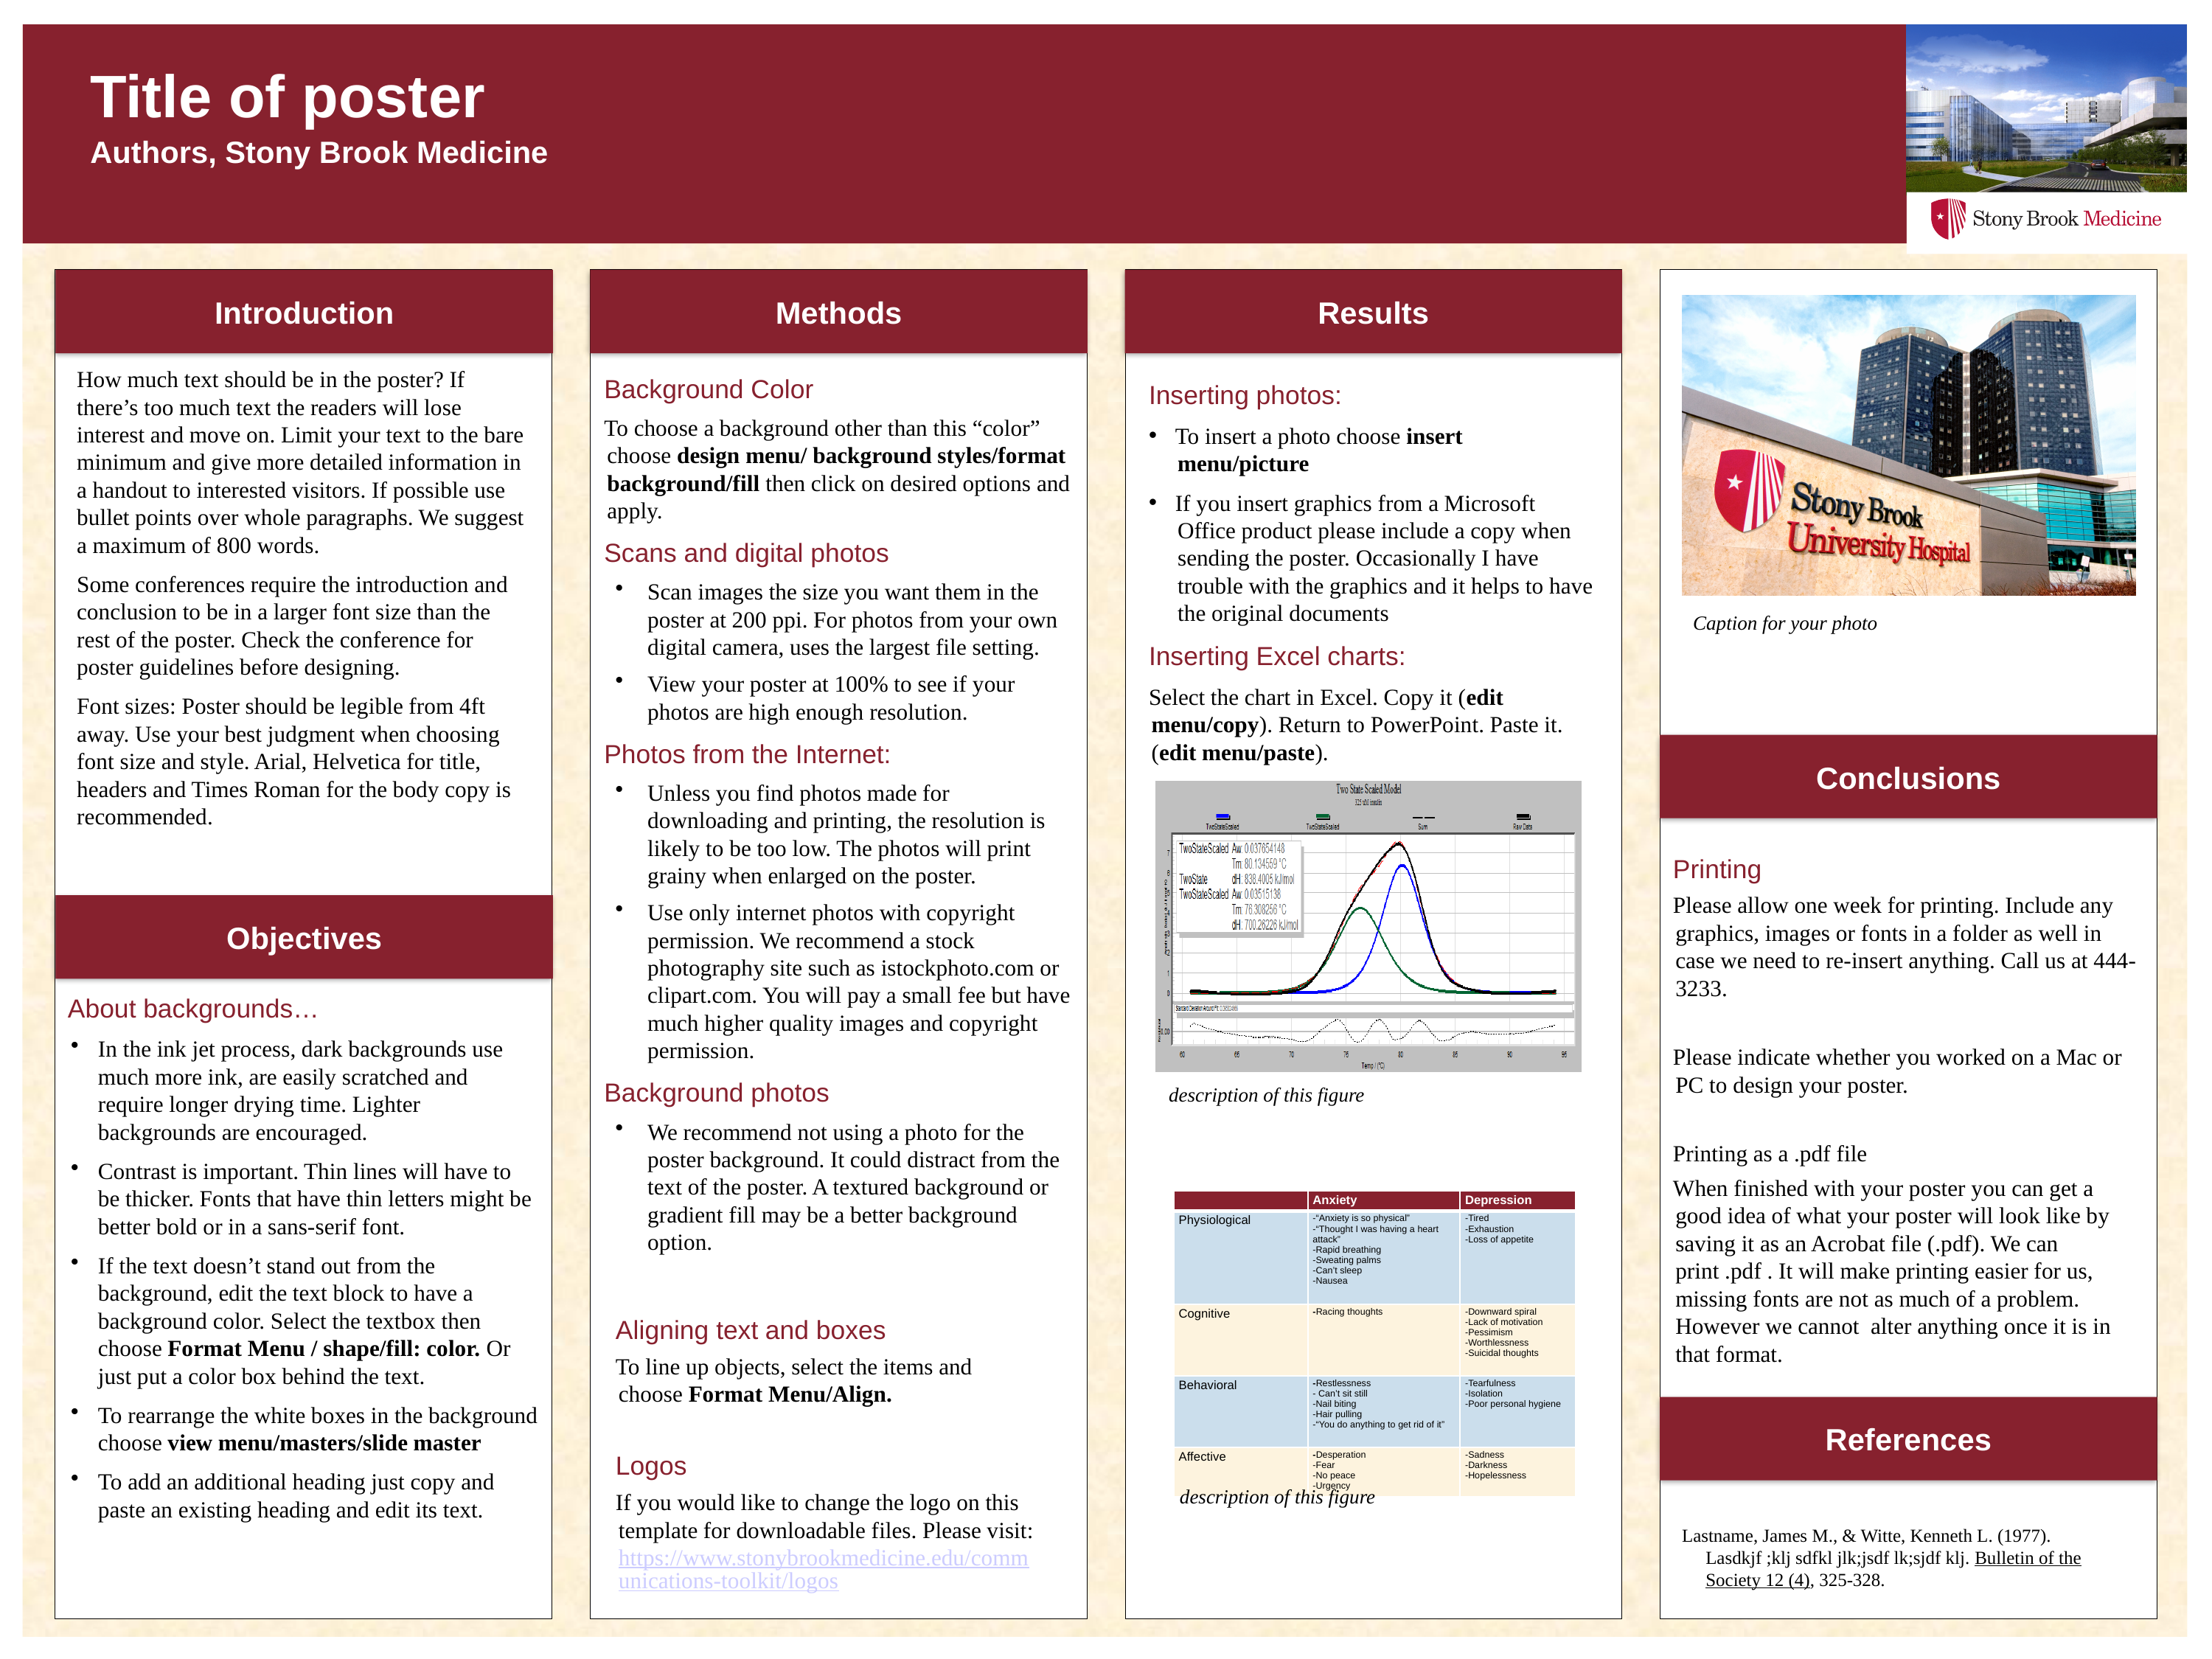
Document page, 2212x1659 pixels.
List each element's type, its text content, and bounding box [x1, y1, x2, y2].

table_cell -Restlessness - Can’t sit still -Nail biting -Hair pulling -“You do anything to get rid of it” [1309, 1377, 1459, 1447]
text_box Conclusions [1659, 734, 2157, 818]
table_header [1175, 1192, 1307, 1209]
picture [1927, 197, 2163, 240]
table_cell -Tired -Exhaustion -Loss of appetite [1461, 1213, 1575, 1304]
table_cell Physiological [1175, 1213, 1307, 1304]
table_cell -Downward spiral -Lack of motivation -Pessimism -Worthlessness -Suicidal thoughts [1461, 1305, 1575, 1375]
table_cell Affective [1175, 1448, 1307, 1481]
text_box How much text should be in the poster? If there’s too much text the readers will lose interest and move on. Limit your text to the bare minimum and give more detailed information in a handout to interested visitors. If possible use bullet points over whole paragraphs. We suggest a maximum of 800 words. Some conferences require the introduction and conclusion to be in a larger font size than the rest of the poster. Check the conference for poster guidelines before designing. Font sizes: Poster should be legible from 4ft away. Use your best judgment when choosing font size and style. Arial, Helvetica for title, headers and Times Roman for the body copy is recommended. [54, 341, 552, 852]
text_box Inserting photos: To insert a photo choose insert menu/picture If you insert graphics from a Microsoft Office product please include a copy when sending the poster. Occasionally I have trouble with the graphics and it helps to have the original documents Inserting Excel charts: Select the chart in Excel. Copy it (edit menu/copy). Return to PowerPoint. Paste it. (edit menu/paste). [1126, 355, 1622, 788]
text_box Objectives [55, 894, 554, 979]
text_box Aligning text and boxes To line up objects, select the items and choose Format Menu/Align. Logos If you would like to change the logo on this template for downloadable files. Please visit: https://www.stonybrookmedicine.edu/communications-toolkit/logos [593, 1290, 1063, 1593]
table_header Depression [1461, 1192, 1575, 1209]
text_box Caption for your photo [1688, 608, 2161, 636]
table_cell Behavioral [1175, 1377, 1307, 1447]
text_box Results [1124, 269, 1623, 354]
picture [22, 244, 2188, 1637]
text_box Introduction [55, 269, 554, 354]
text_box Printing Please allow one week for printing. Include any graphics, images or fonts in a folder as well in case we need to re-insert anything. Call us at 444-3233. Please indicate whether you worked on a Mac or PC to design your poster. Printing as a .pdf file When finished with your poster you can get a good idea of what your poster will look like by saving it as an Acrobat file (.pdf). We can print .pdf . It will make printing easier for us, missing fonts are not as much of a problem. However we cannot alter anything once it is in that format. [1659, 838, 2160, 1380]
table_cell -“Anxiety is so physical” -“Thought I was having a heart attack” -Rapid breathing -Sweating palms -Can’t sleep -Nausea [1309, 1213, 1459, 1304]
text_box Title of poster Authors, Stony Brook Medicine [86, 17, 1890, 211]
text_box Background Color To choose a background other than this “color” choose design menu/ background styles/format background/fill then click on desired options and apply. Scans and digital photos Scan images the size you want them in the poster at 200 ppi. For photos from your own digital camera, uses the largest file setting. View your poster at 100% to see if your photos are high enough resolution. Photos from the Internet: Unless you find photos made for downloading and printing, the resolution is likely to be too low. The photos will print grainy when enlarged on the poster. Use only internet photos with copyright permission. We recommend a stock photography site such as istockphoto.com or clipart.com. You will pay a small fee but have much higher quality images and copyright permission. Background photos We recommend not using a photo for the poster background. It could distract from the text of the poster. A textured background or gradient fill may be a better background option. [591, 358, 1087, 1269]
picture [1906, 24, 2188, 192]
text_box Methods [590, 269, 1088, 354]
text_box description of this figure [1175, 1481, 1586, 1511]
table_cell -Racing thoughts [1309, 1305, 1459, 1375]
text_box description of this figure [1159, 1079, 1570, 1109]
table_cell -Sadness -Darkness -Hopelessness [1461, 1448, 1575, 1481]
table_header Anxiety [1309, 1192, 1459, 1209]
text_box References [1659, 1397, 2157, 1481]
text_box Lastname, James M., & Witte, Kenneth L. (1977). Lasdkjf ;klj sdfkl jlk;jsdf lk;sjdf klj. Bulletin of the Society 12 (4), 325-328. [1659, 1500, 2155, 1613]
table_cell -Desperation -Fear -No peace -Urgency [1309, 1448, 1459, 1481]
text_box About backgrounds… In the ink jet process, dark backgrounds use much more ink, are easily scratched and require longer drying time. Lighter backgrounds are encouraged. Contrast is important. Thin lines will have to be thicker. Fonts that have thin letters might be better bold or in a sans-serif font. If the text doesn’t stand out from the background, edit the text block to have a background color. Select the textbox then choose Format Menu / shape/fill: color. Or just put a color box behind the text. To rearrange the white boxes in the background choose view menu/masters/slide master To add an additional heading just copy and paste an existing heading and edit its text. [54, 978, 552, 1536]
table_cell Cognitive [1175, 1305, 1307, 1375]
table_cell -Tearfulness -Isolation -Poor personal hygiene [1461, 1377, 1575, 1447]
